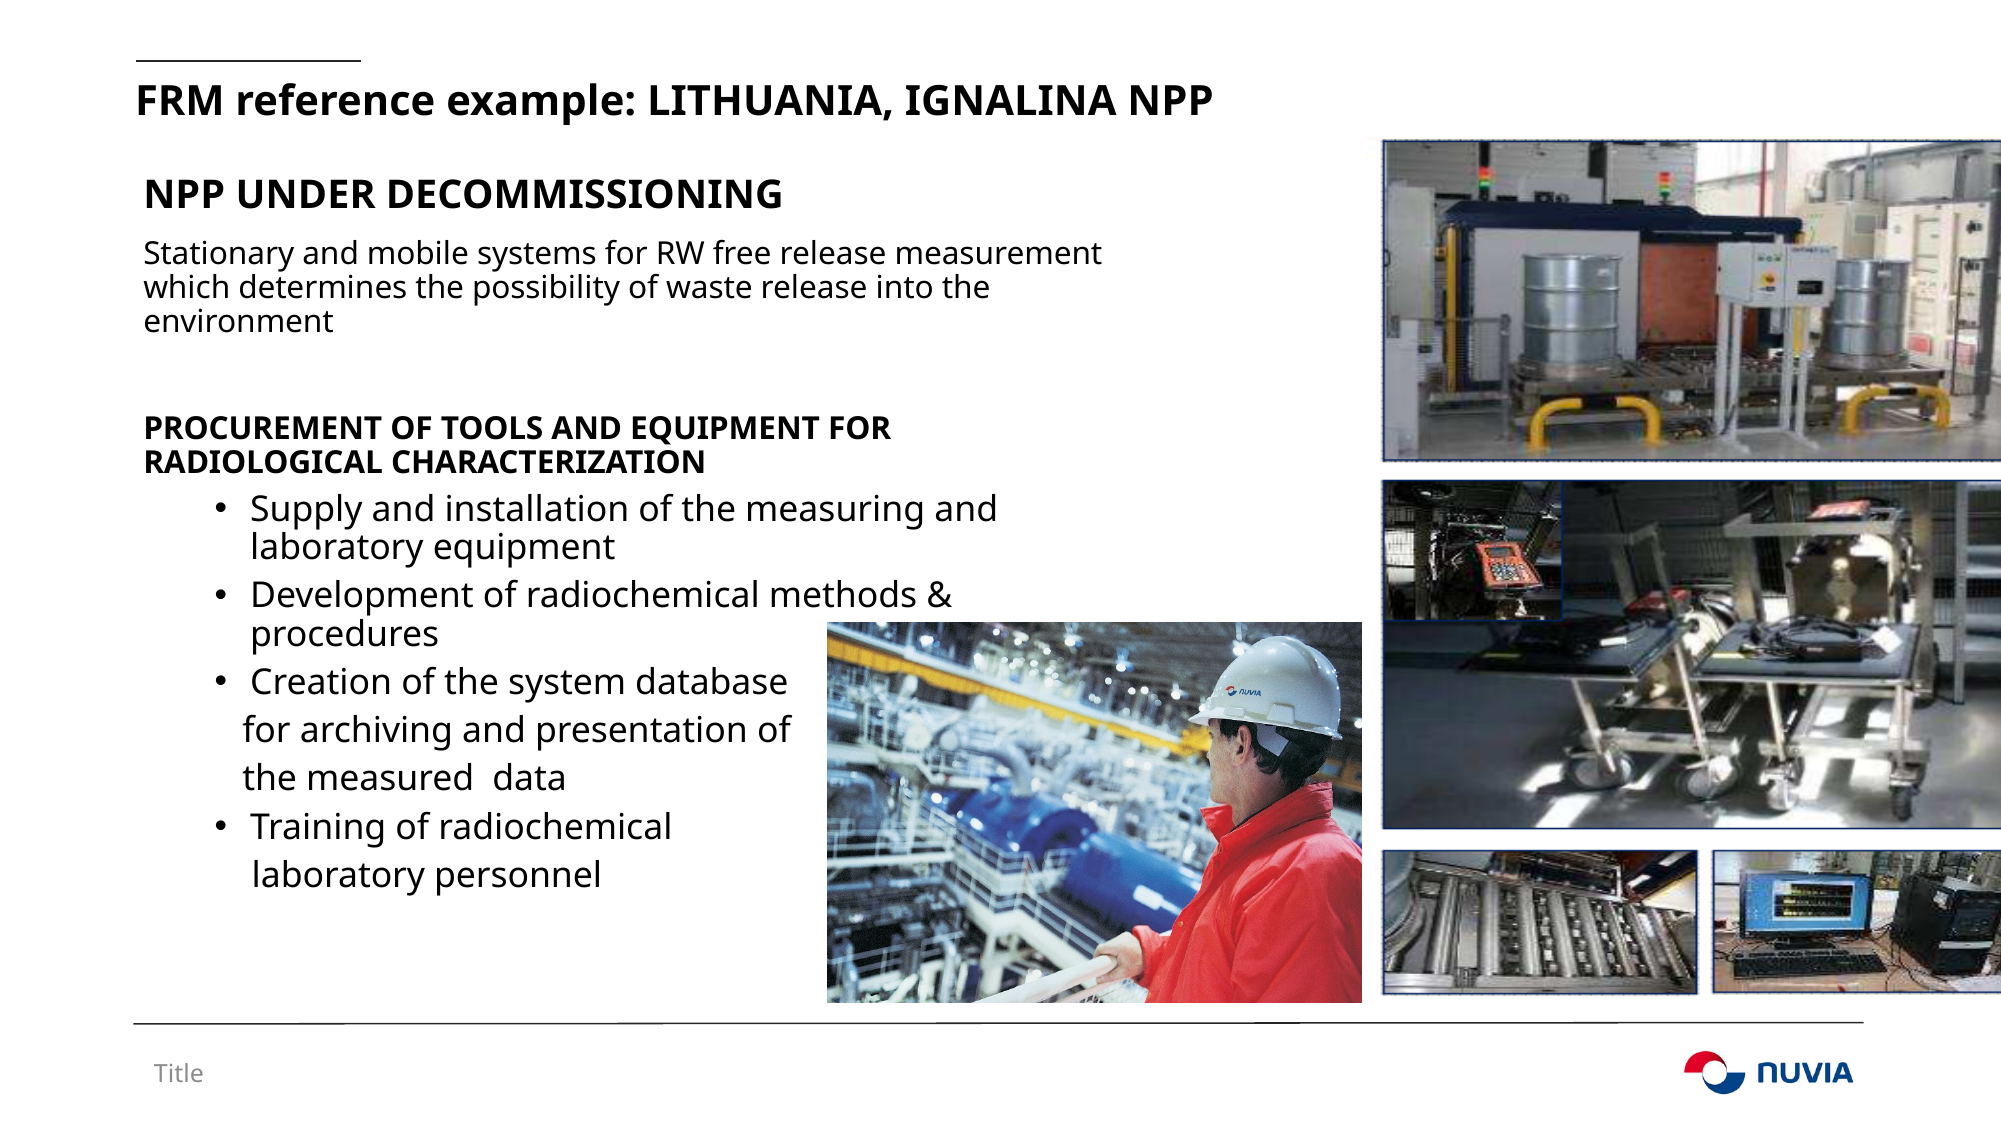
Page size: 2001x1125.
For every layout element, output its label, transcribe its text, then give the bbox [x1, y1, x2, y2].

title FRM reference example: LITHUANIA, IGNALINA NPP [120, 87, 1846, 167]
picture [827, 621, 1362, 1003]
picture [1366, 135, 2000, 1003]
list NPP UNDER DECOMMISSIONING Stationary and mobile systems for RW free release measurement which determines the possibility of waste release into the environment PROCUREMENT OF TOOLS AND EQUIPMENT FOR RADIOLOGICAL CHARACTERIZATION Supply and installation of the measuring and laboratory equipment Development of radiochemical methods & procedures Creation of the system database for archiving and presentation of the measured data Training of radiochemical laboratory personnel [128, 166, 1122, 906]
footer Title [138, 1042, 814, 1103]
picture [1683, 1050, 1854, 1095]
